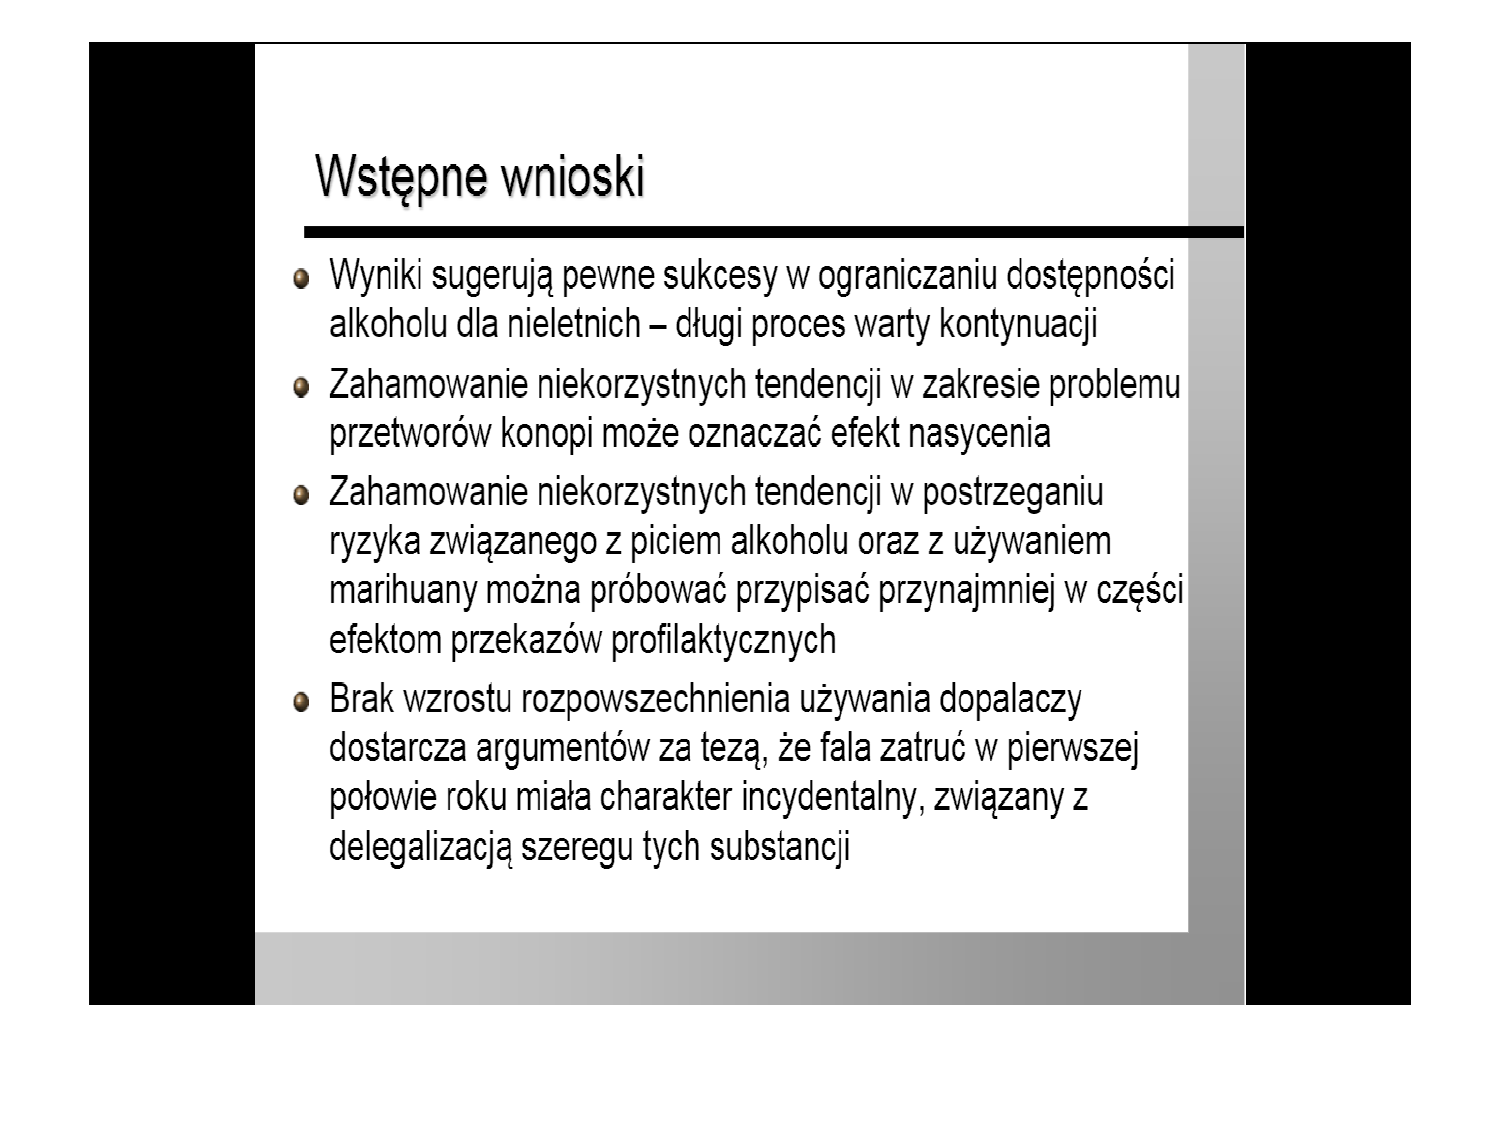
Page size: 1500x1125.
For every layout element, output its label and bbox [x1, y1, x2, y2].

list [89, 42, 1411, 1006]
